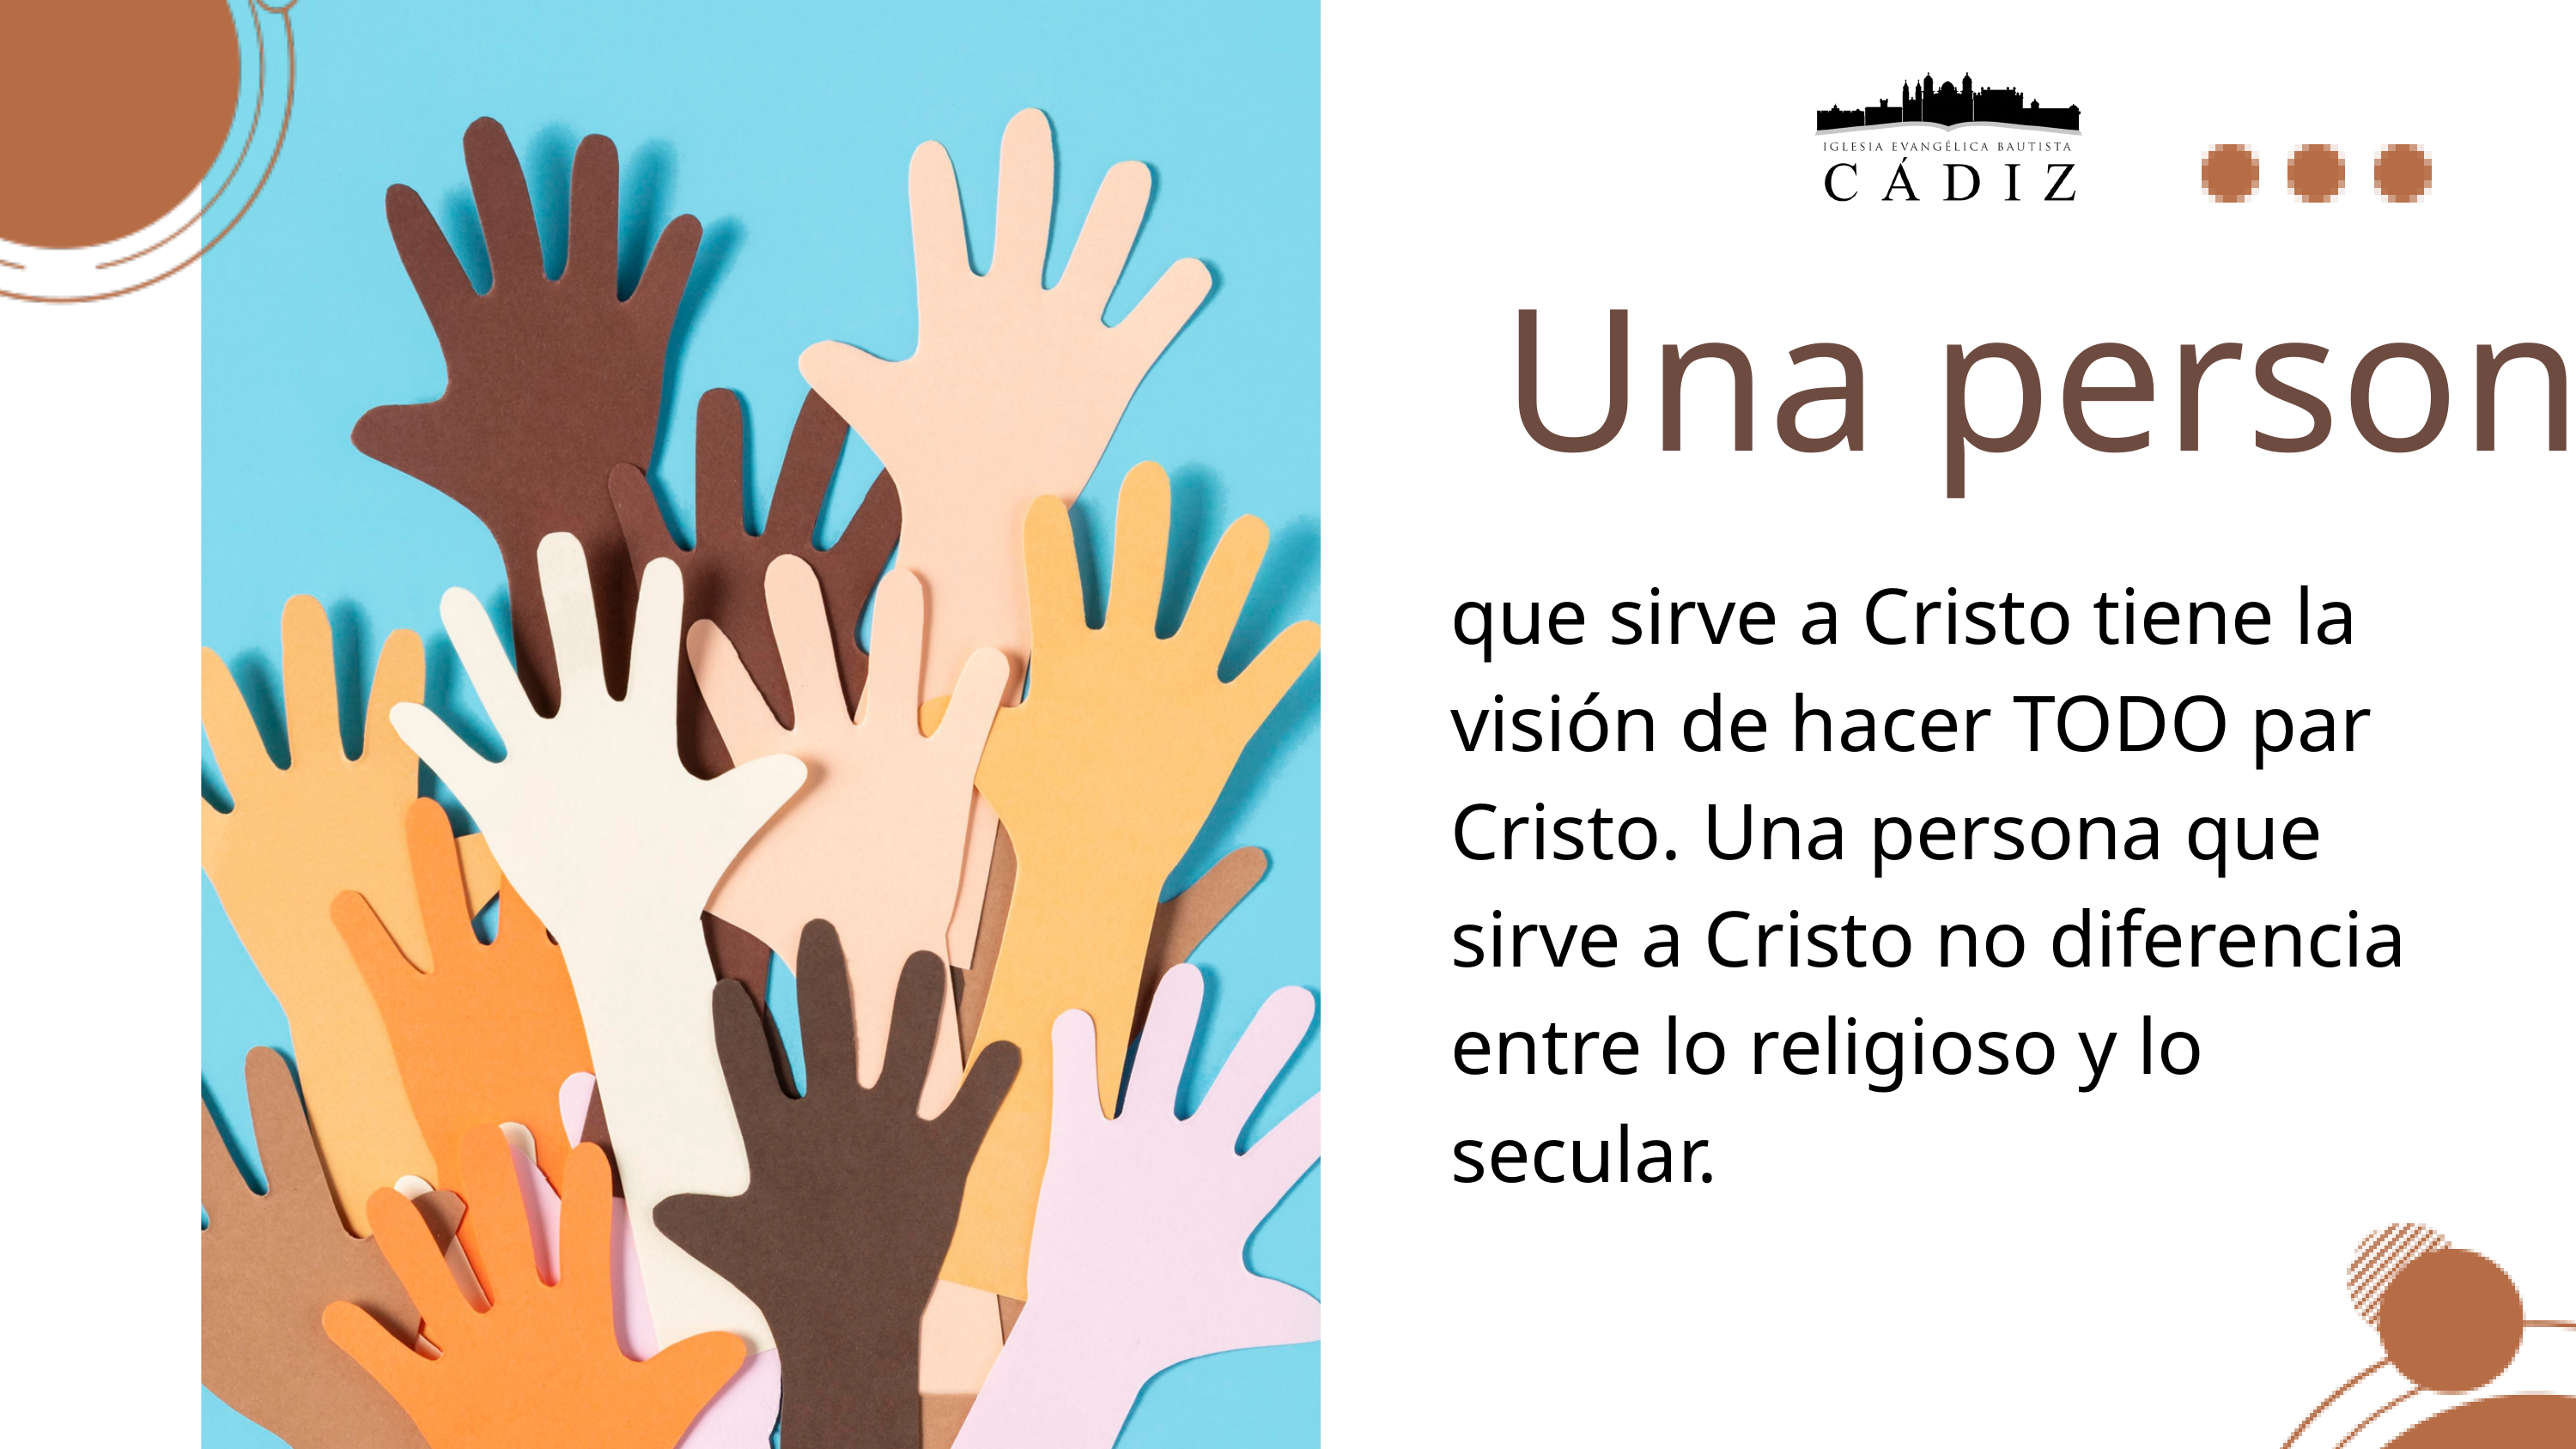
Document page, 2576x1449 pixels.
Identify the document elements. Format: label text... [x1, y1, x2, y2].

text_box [201, 0, 1321, 1449]
text_box que sirve a Cristo tiene la visión de hacer TODO par Cristo. Una persona que sirve a Cristo no diferencia entre lo religioso y lo secular. [1450, 551, 2467, 1306]
picture [2202, 144, 2432, 203]
picture [1793, 59, 2099, 228]
picture [0, 0, 308, 317]
text_box Una persona [1501, 312, 2576, 491]
picture [2202, 1223, 2576, 1449]
